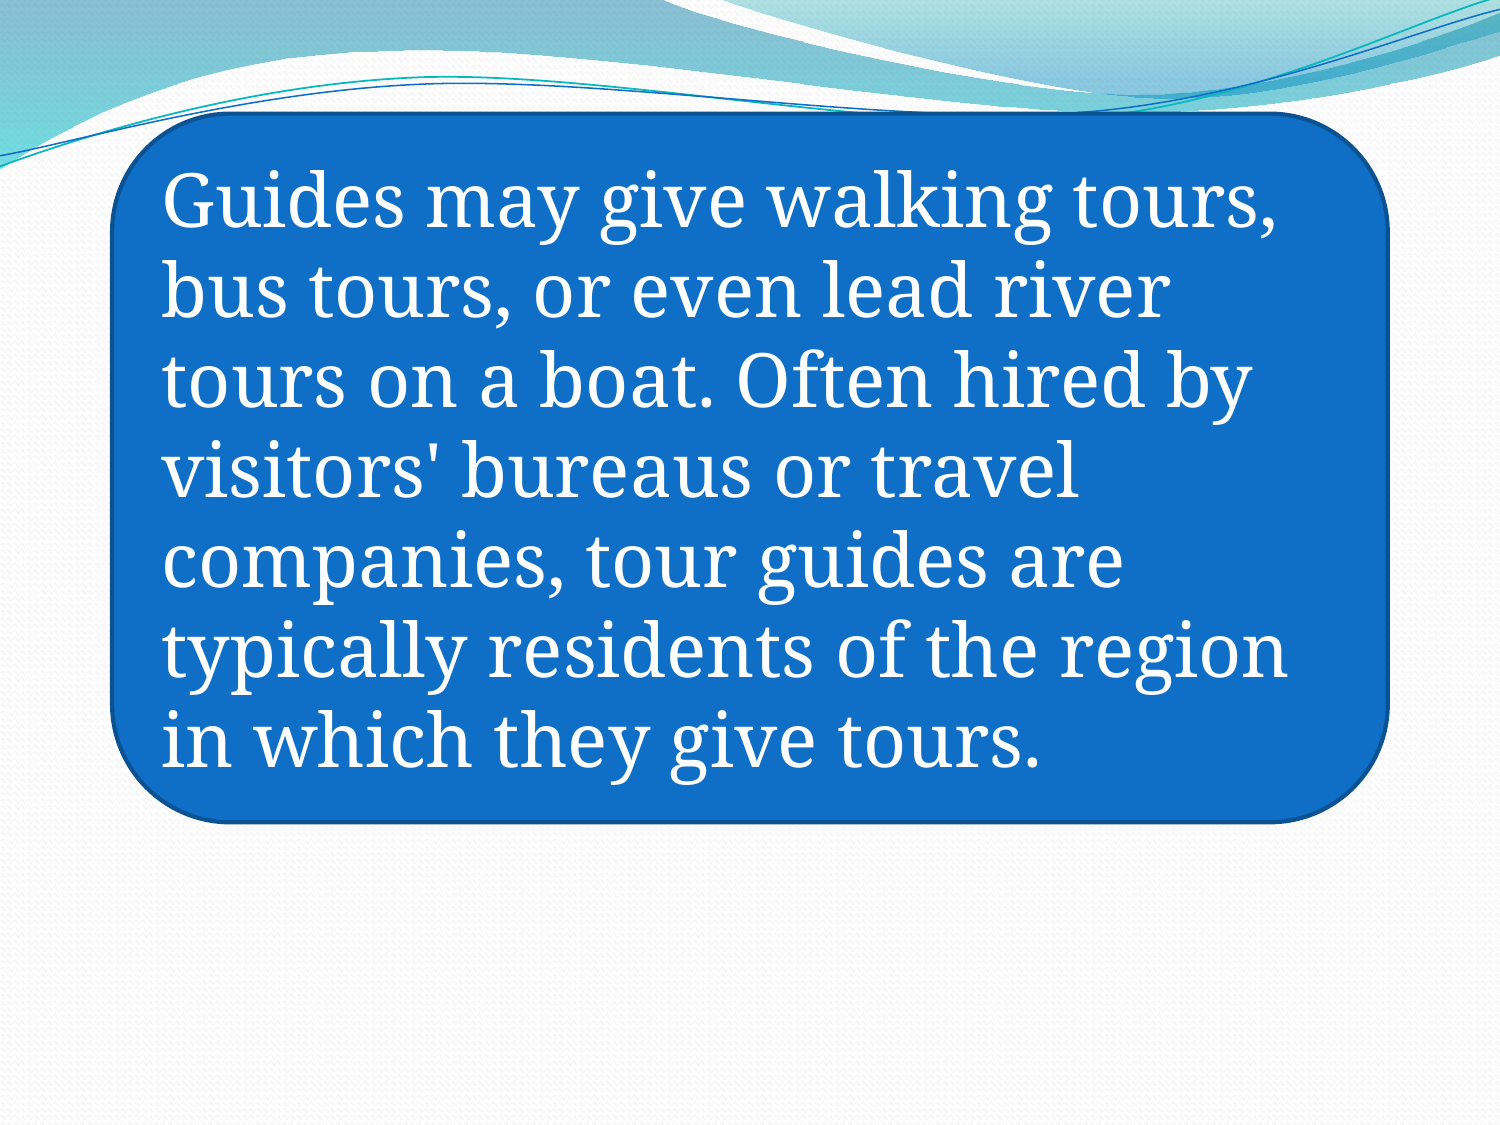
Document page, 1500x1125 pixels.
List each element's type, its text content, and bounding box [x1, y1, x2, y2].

text_box Guides may give walking tours, bus tours, or even lead river tours on a boat. Often hired by visitors' bureaus or travel companies, tour guides are typically residents of the region in which they give tours. [109, 111, 1390, 825]
